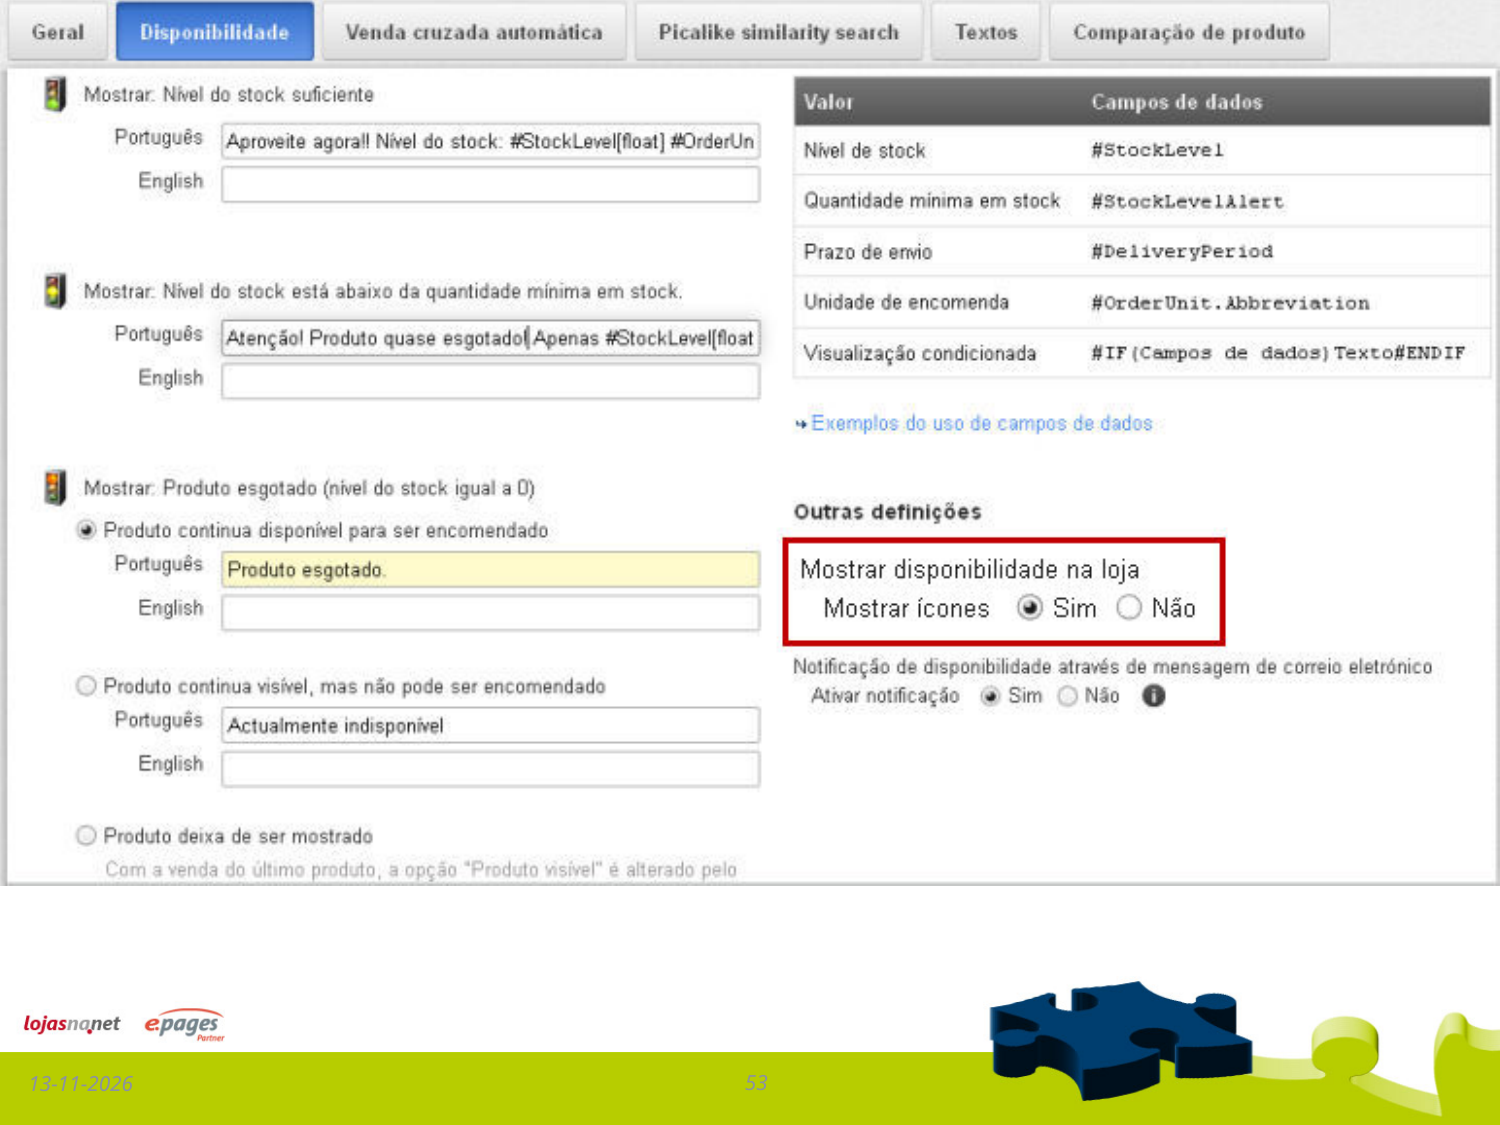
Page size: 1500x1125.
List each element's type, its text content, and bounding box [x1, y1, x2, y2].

slide_number 53 [669, 1066, 844, 1102]
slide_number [13, 1066, 364, 1103]
picture [0, 976, 1500, 1125]
picture [0, 0, 1500, 887]
